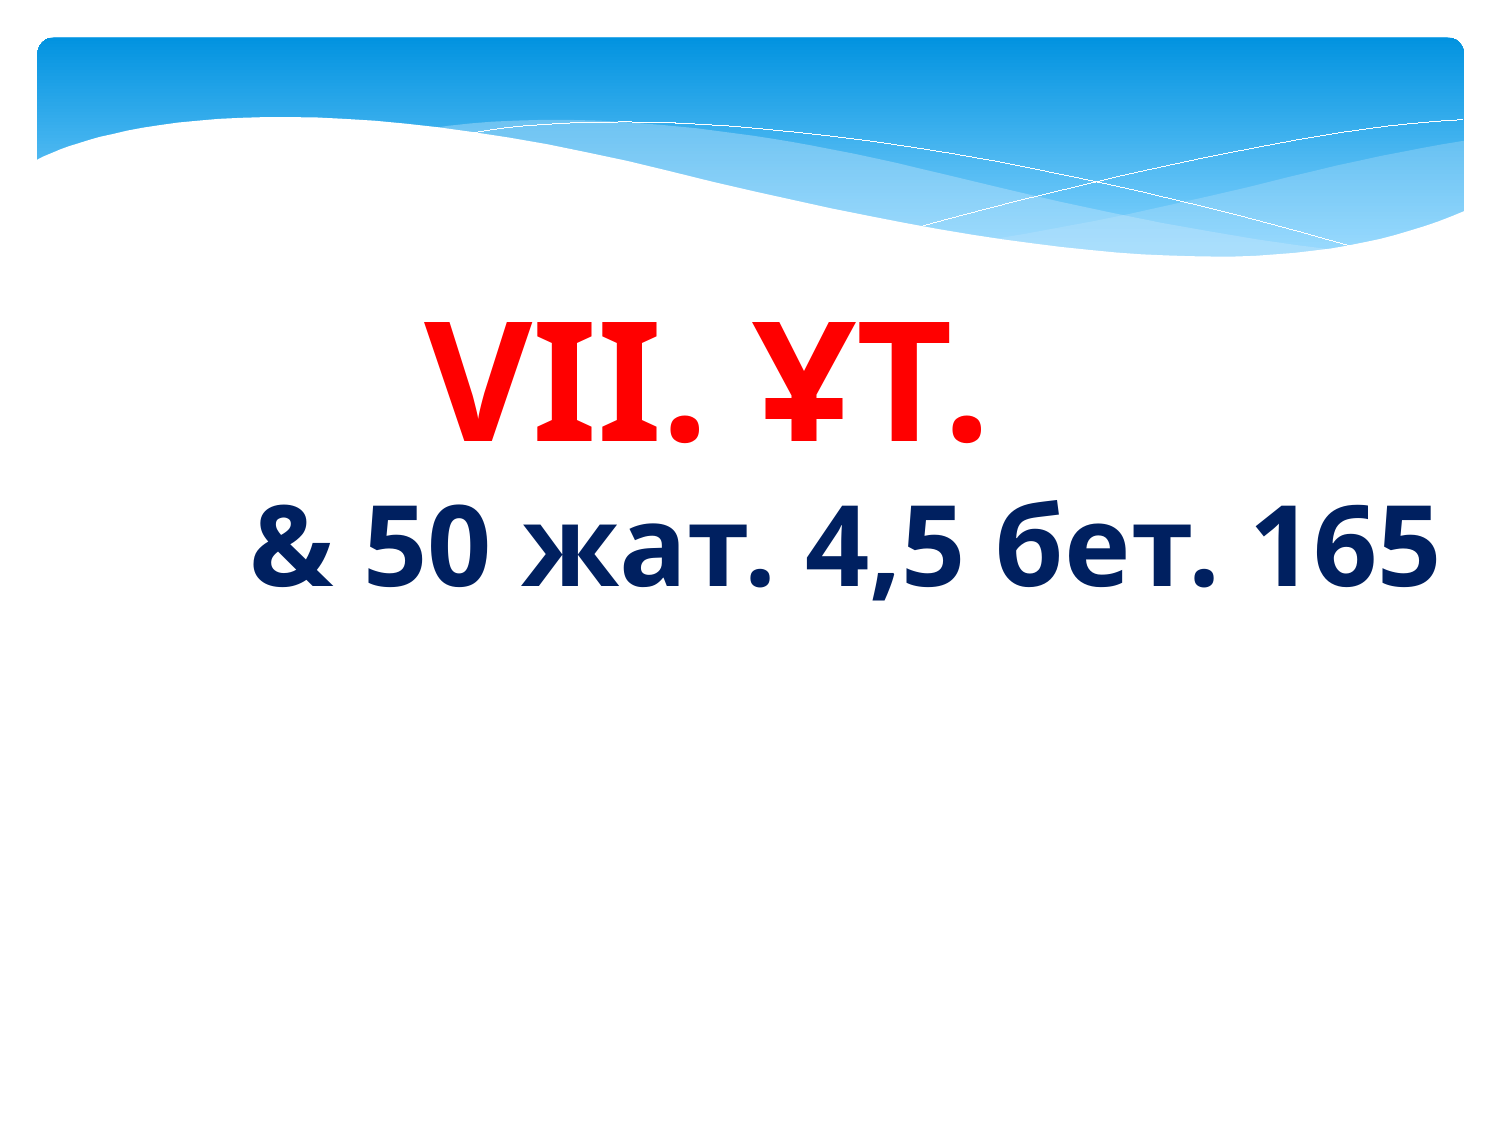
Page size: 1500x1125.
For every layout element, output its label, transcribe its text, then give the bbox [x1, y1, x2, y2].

text_box VII. ҰТ. & 50 жат. 4,5 бет. 165 [1, 267, 1457, 617]
